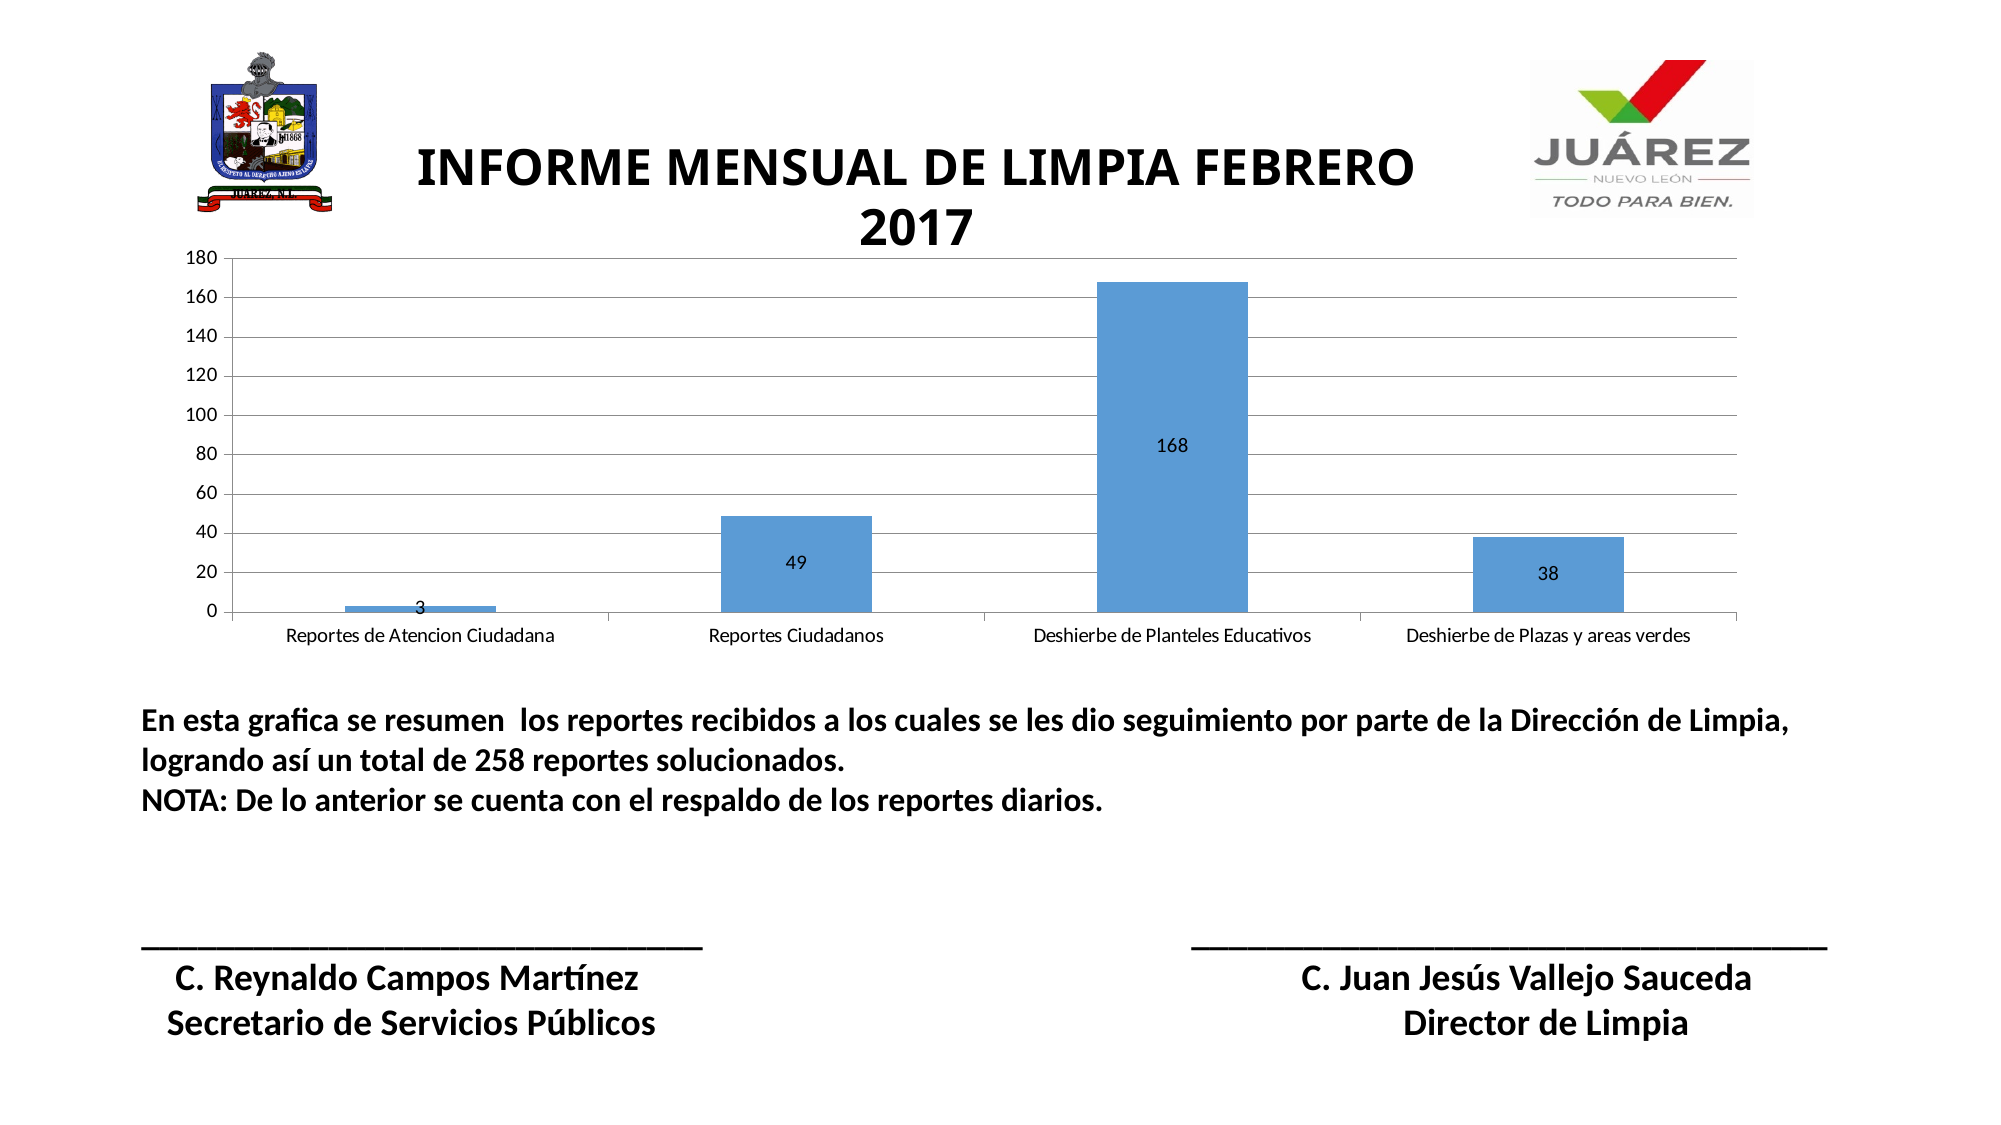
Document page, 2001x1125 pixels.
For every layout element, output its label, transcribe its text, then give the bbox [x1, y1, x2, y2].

chart [152, 247, 1769, 647]
picture [1529, 60, 1754, 218]
text_box INFORME MENSUAL DE LIMPIA FEBRERO 2017 [392, 128, 1441, 247]
picture [196, 51, 333, 215]
text_box En esta grafica se resumen los reportes recibidos a los cuales se les dio seguimiento por parte de la Dirección de Limpia, logrando así un total de 258 reportes solucionados. NOTA: De lo anterior se cuenta con el respaldo de los reportes diarios. ______________________________ __________________________________ C. Reynaldo Campos Martínez C. Juan Jesús Vallejo Sauceda Secretario de Servicios Públicos Director de Limpia [126, 690, 1938, 1051]
